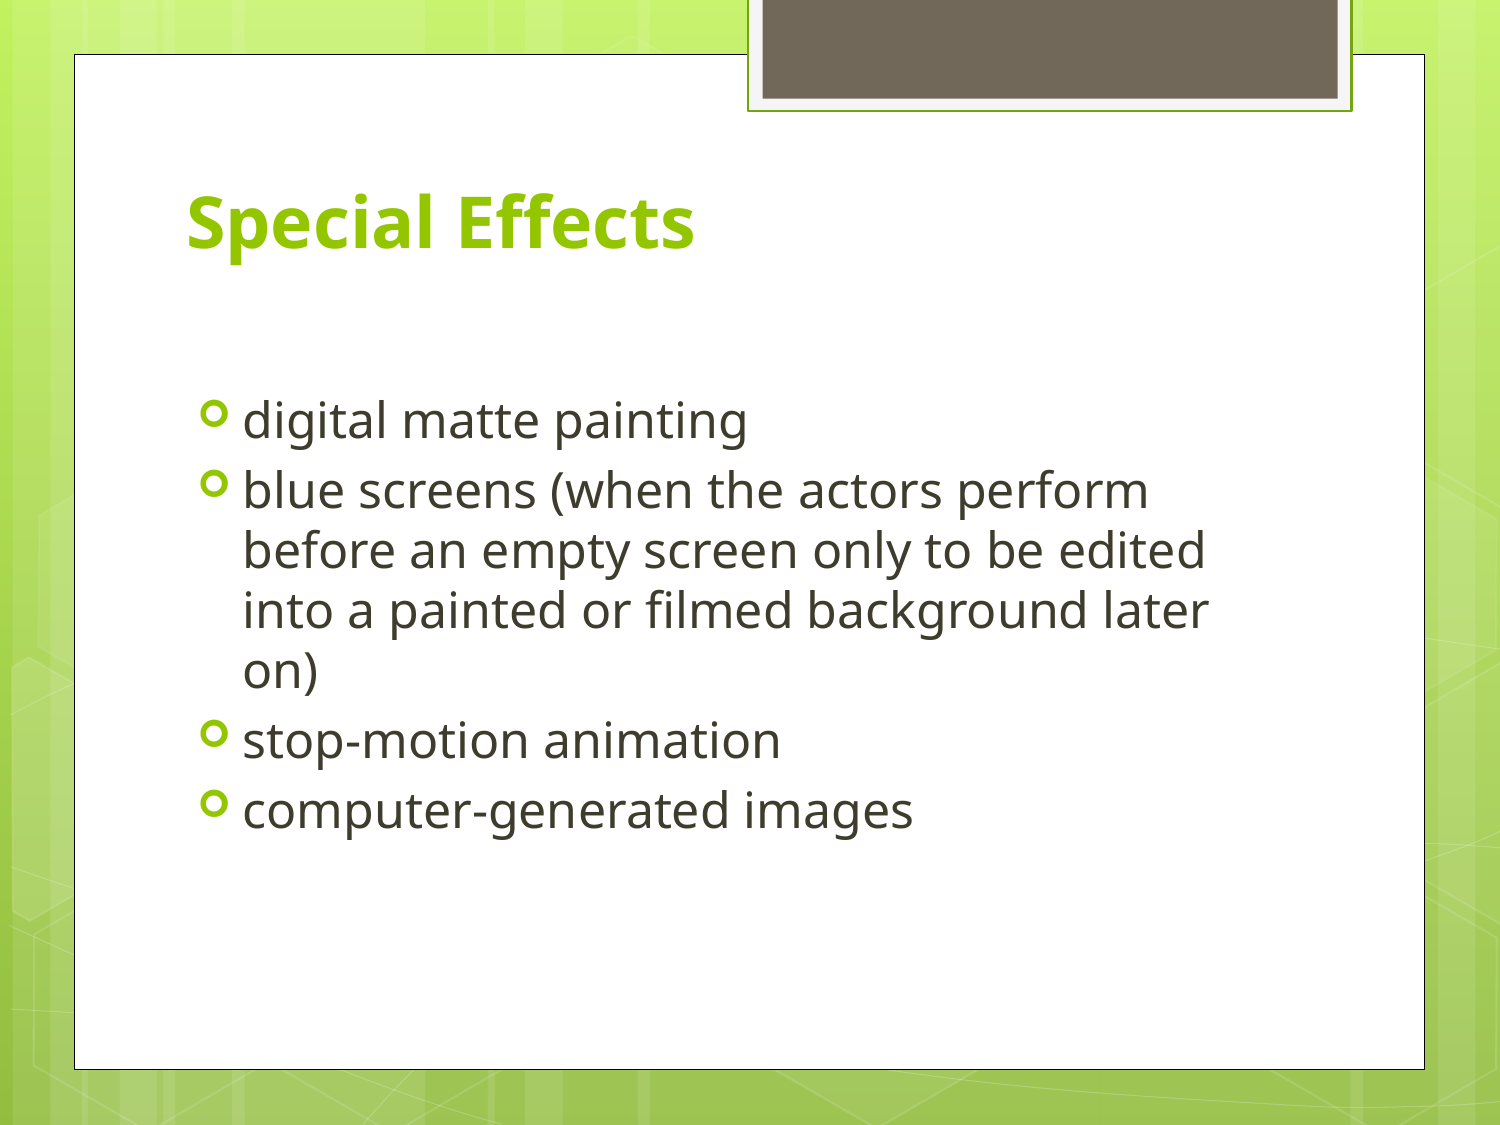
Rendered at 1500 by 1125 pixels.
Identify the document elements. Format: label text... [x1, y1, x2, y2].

title Special Effects [171, 168, 1324, 357]
list digital matte painting blue screens (when the actors perform before an empty screen only to be edited into a painted or filmed background later on) stop-motion animation computer-generated images [171, 381, 1283, 957]
